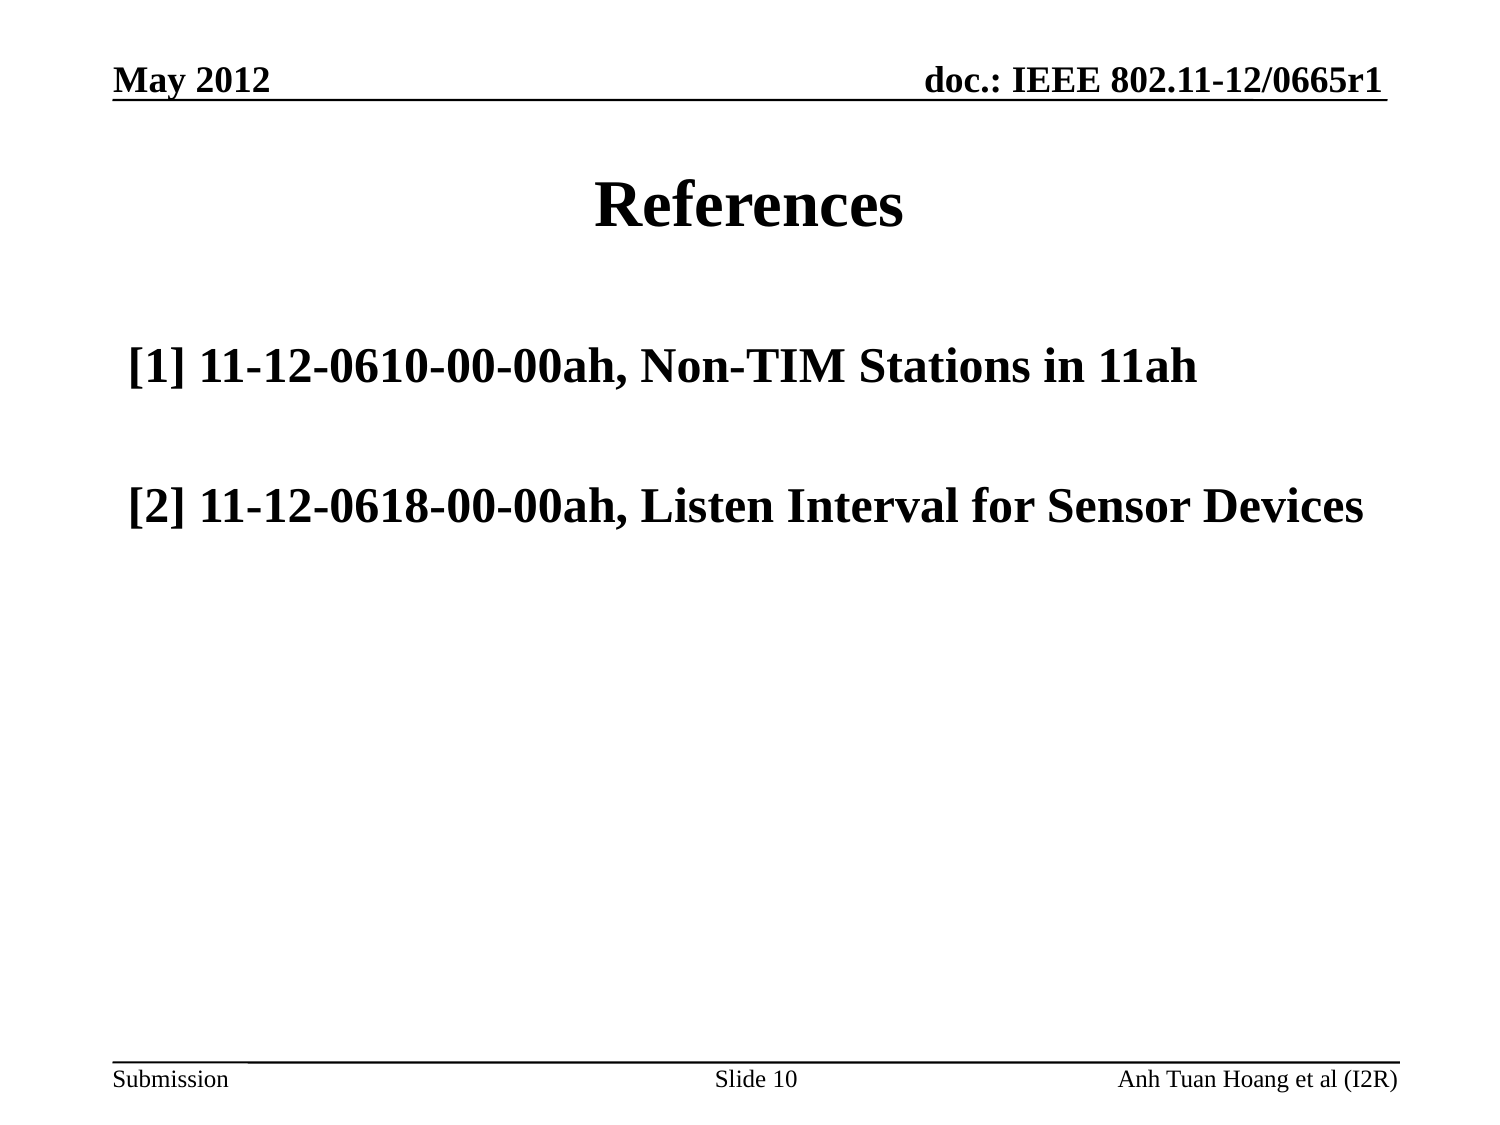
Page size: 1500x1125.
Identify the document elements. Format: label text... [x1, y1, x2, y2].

title References [112, 112, 1388, 288]
slide_number Slide 10 [712, 1061, 800, 1093]
list [1] 11-12-0610-00-00ah, Non-TIM Stations in 11ah [2] 11-12-0618-00-00ah, Listen Interval for Sensor Devices [112, 324, 1388, 1001]
